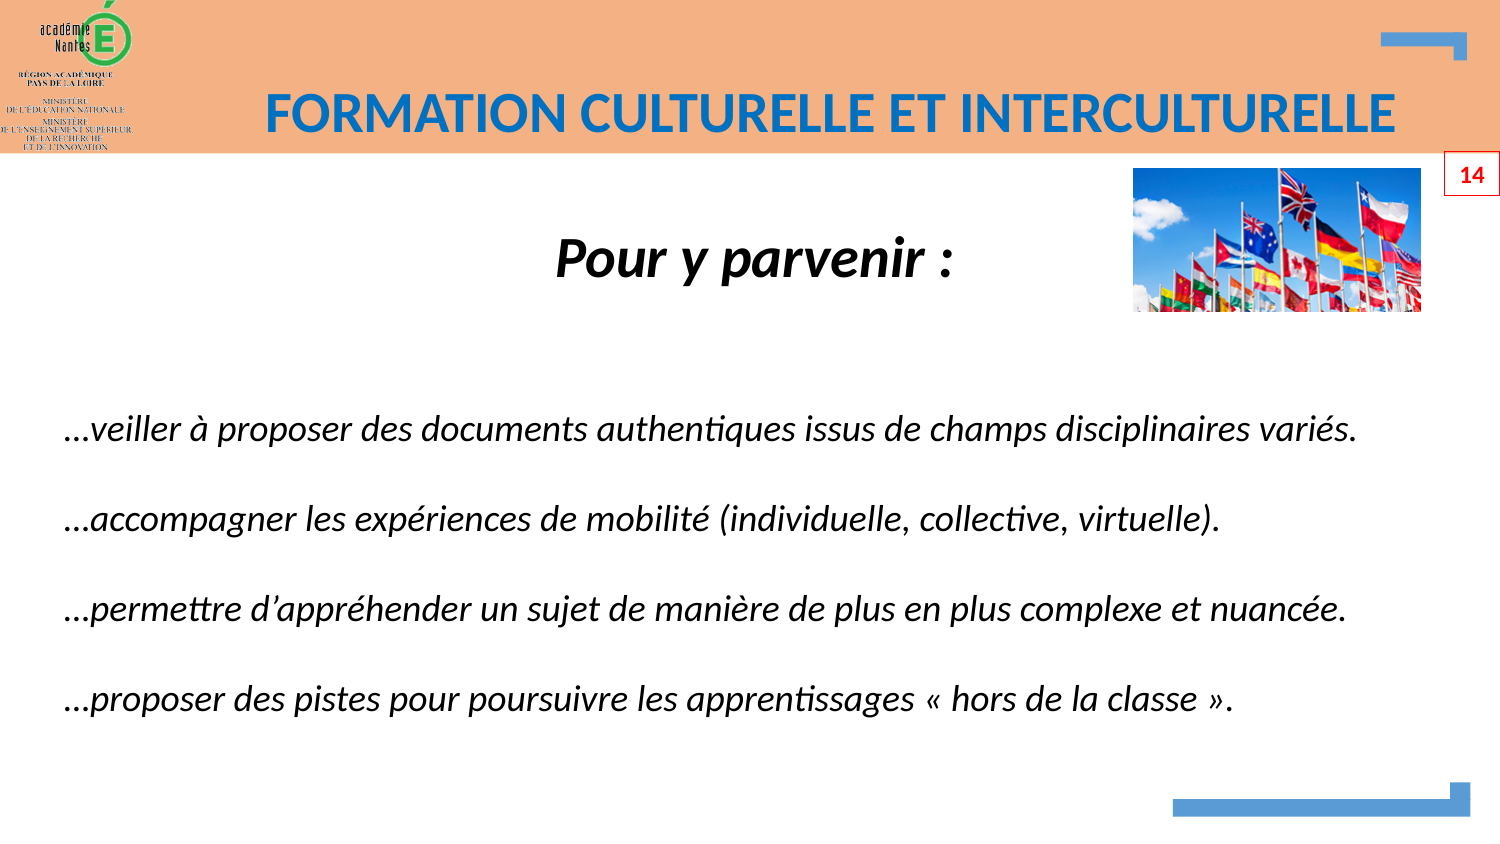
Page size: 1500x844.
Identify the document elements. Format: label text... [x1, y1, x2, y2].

text_box FORMATION CULTURELLE ET INTERCULTURELLE [250, 66, 1445, 152]
text_box [0, 0, 1500, 154]
text_box [183, 66, 1421, 166]
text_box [1172, 782, 1471, 817]
text_box 14 [1444, 151, 1500, 196]
picture [0, 0, 133, 151]
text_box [1380, 32, 1467, 61]
text_box Pour y parvenir : …veiller à proposer des documents authentiques issus de champs disciplinaires variés. …accompagner les expériences de mobilité (individuelle, collective, virtuelle). …permettre d’appréhender un sujet de manière de plus en plus complexe et nuancée. …proposer des pistes pour poursuivre les apprentissages « hors de la classe ». [32, 166, 1461, 803]
picture [1133, 168, 1421, 312]
